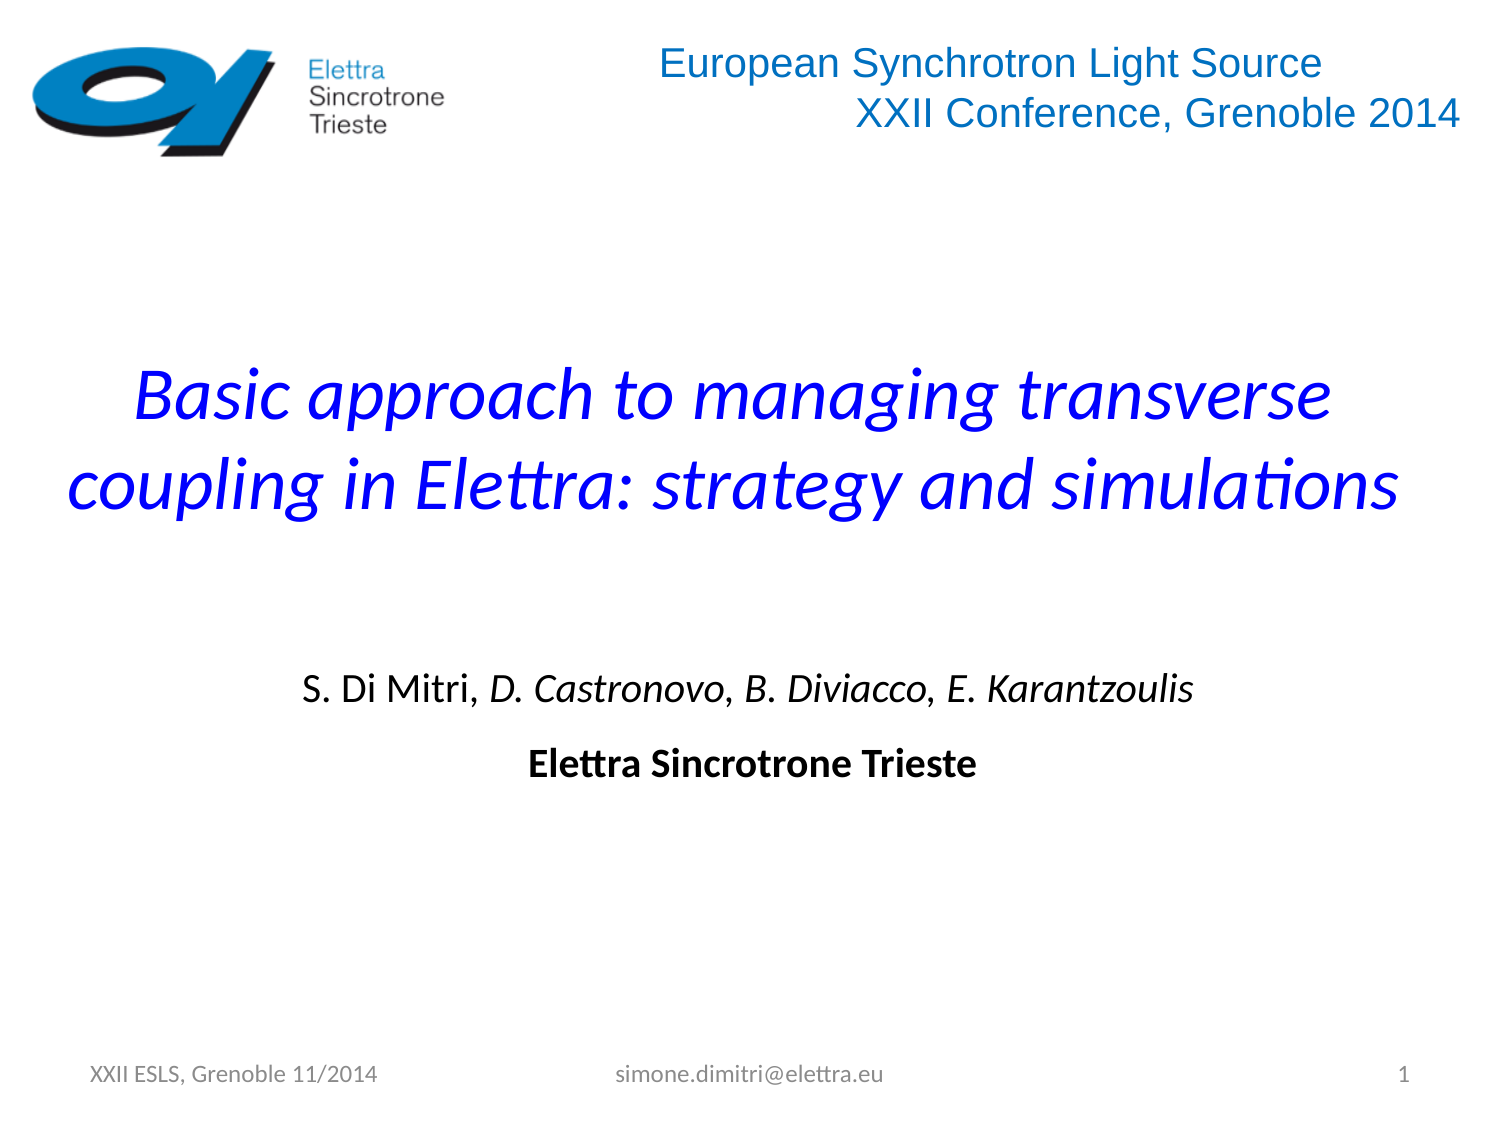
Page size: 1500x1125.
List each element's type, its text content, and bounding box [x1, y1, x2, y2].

text_box S. Di Mitri, D. Castronovo, B. Diviacco, E. Karantzoulis Elettra Sincrotrone Trieste [265, 653, 1241, 794]
slide_number 1 [1074, 1042, 1425, 1103]
picture [17, 19, 463, 185]
footer simone.dimitri@elettra.eu [512, 1042, 988, 1103]
text_box European Synchrotron Light Source XXII Conference, Grenoble 2014 [634, 28, 1488, 143]
text_box Basic approach to managing transverse coupling in Elettra: strategy and simulations [17, 337, 1450, 533]
slide_number XXII ESLS, Grenoble 11/2014 [75, 1042, 425, 1103]
